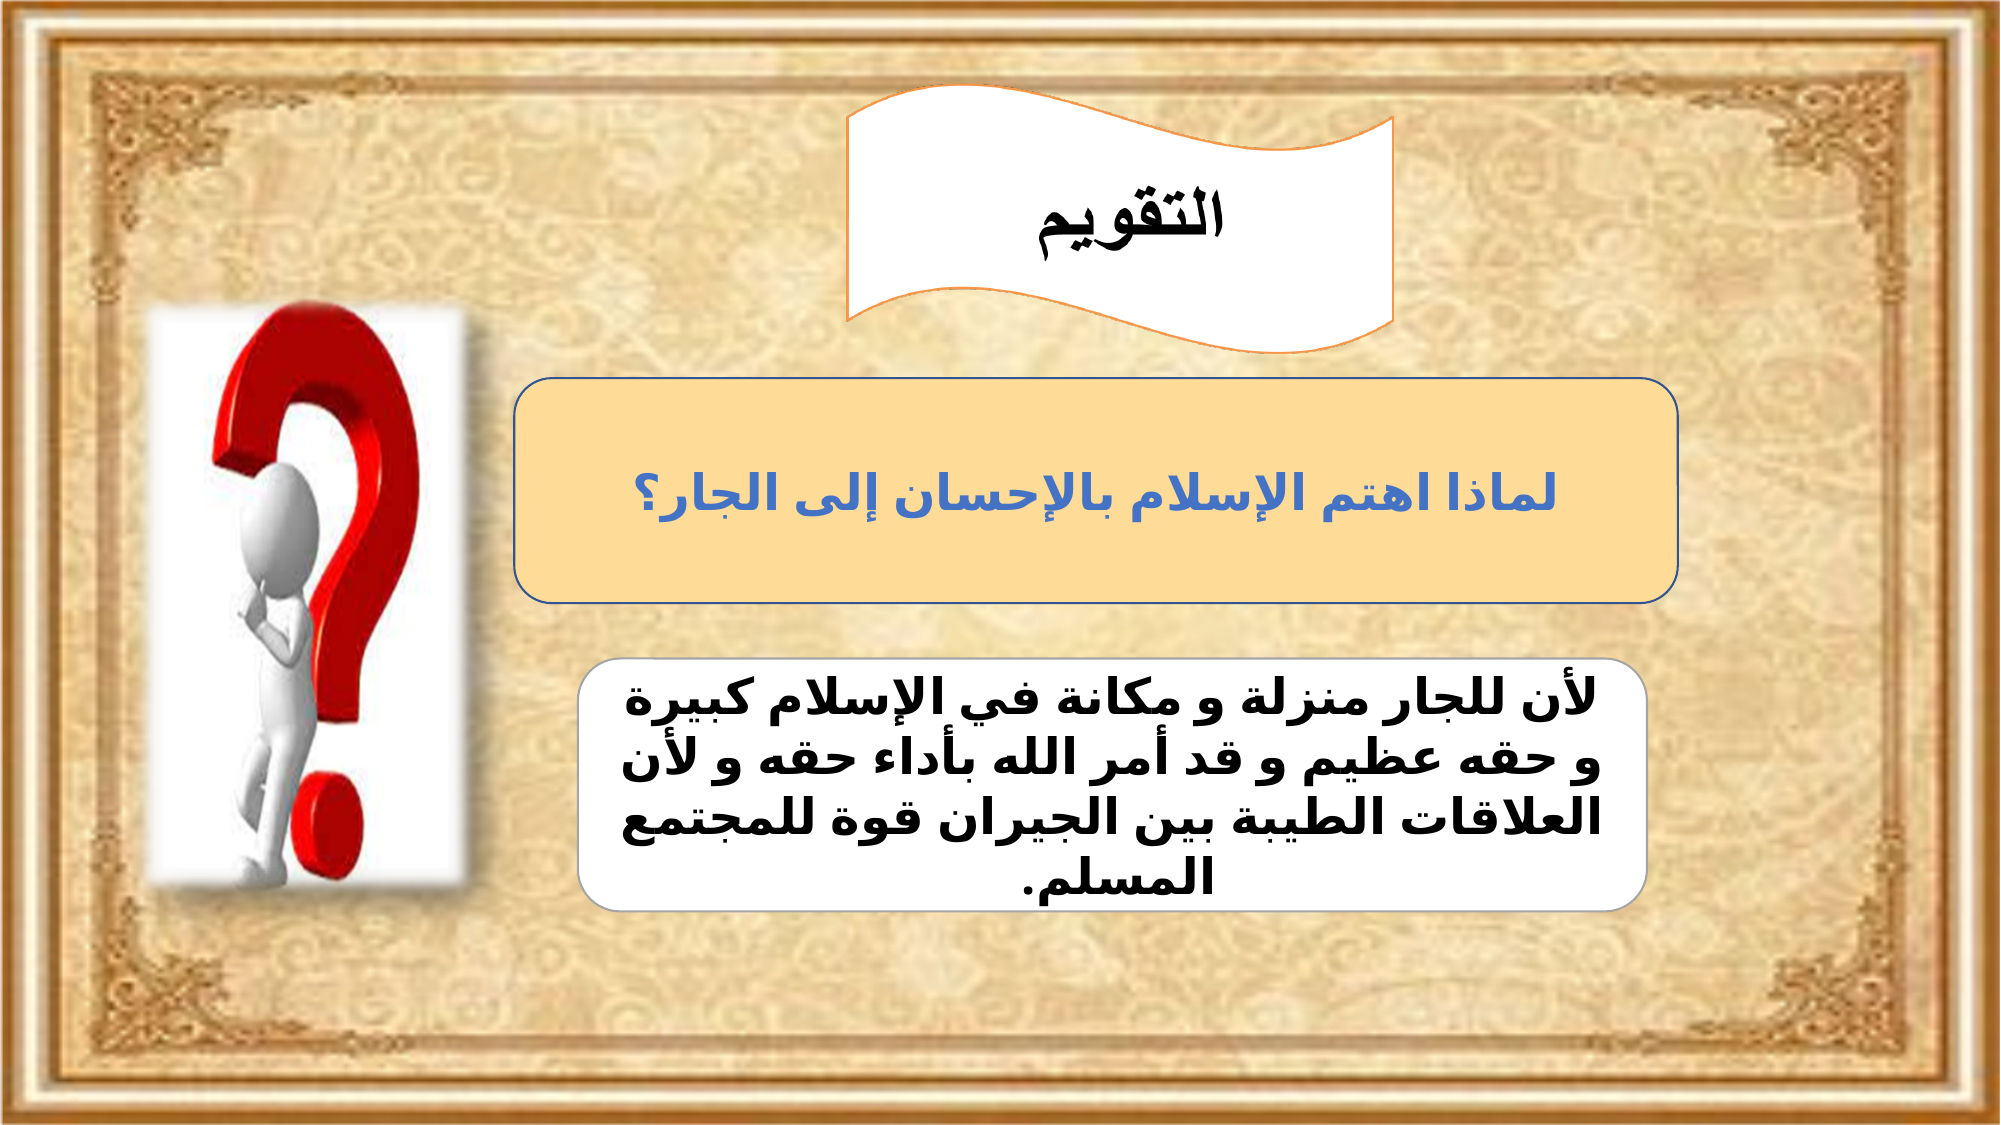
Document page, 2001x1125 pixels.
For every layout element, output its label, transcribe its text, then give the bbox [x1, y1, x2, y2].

picture [3, 0, 1999, 1125]
text_box لماذا اهتم الإسلام بالإحسان إلى الجار؟ [1563, 377, 1679, 605]
text_box لأن للجار منزلة و مكانة في الإسلام كبيرة و حقه عظيم و قد أمر الله بأداء حقه و لأن العلاقات الطيبة بين الجيران قوة للمجتمع المسلم. [1563, 657, 1649, 913]
